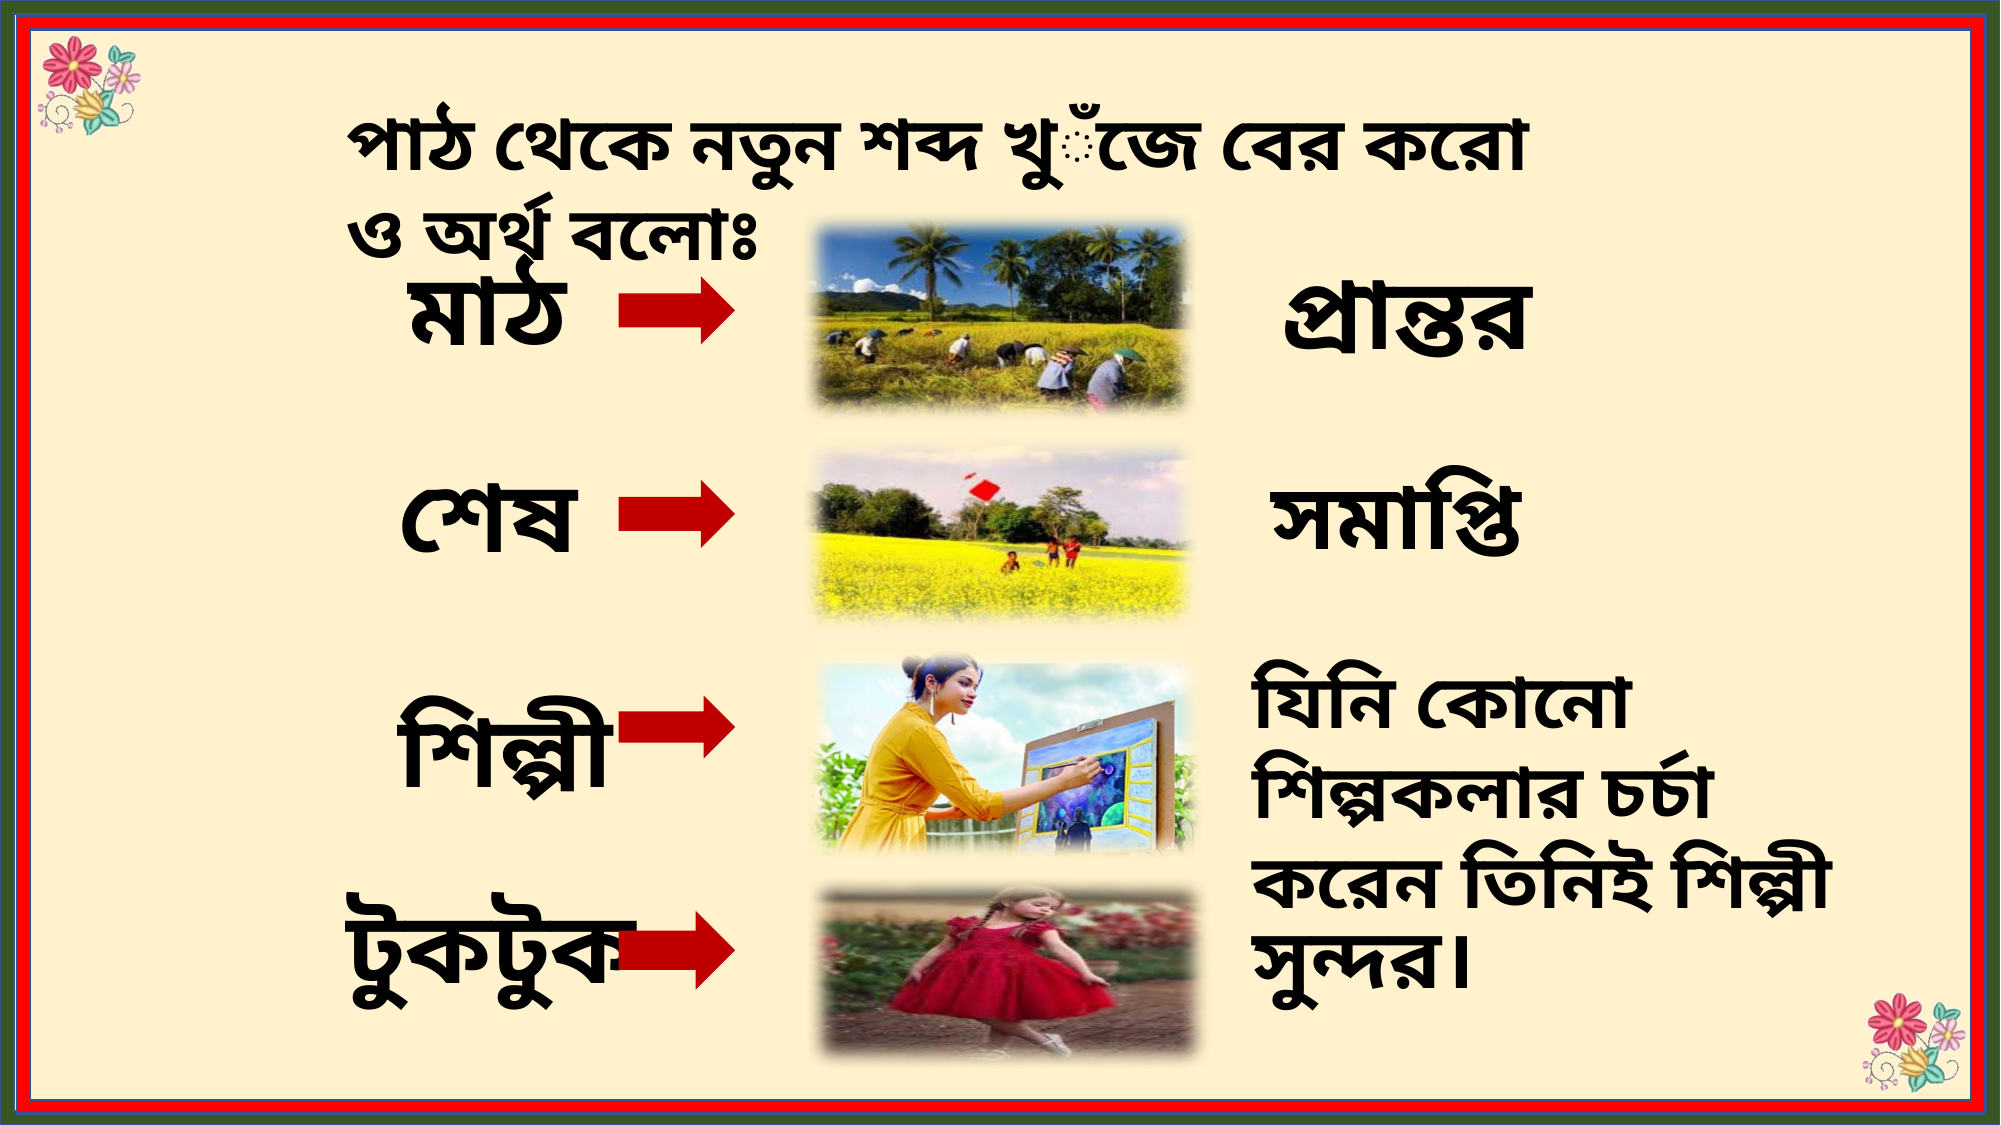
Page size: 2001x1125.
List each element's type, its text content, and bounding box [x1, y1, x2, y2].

text_box শিল্পী [383, 680, 722, 816]
text_box [229, 15, 1986, 929]
text_box [618, 276, 736, 345]
picture [800, 435, 1199, 631]
text_box টুকটুক [332, 875, 691, 1011]
text_box মাঠ [393, 238, 732, 373]
text_box [618, 479, 736, 548]
text_box [618, 695, 736, 759]
text_box শেষ [383, 444, 722, 580]
text_box [0, 190, 1779, 1125]
text_box পাঠ থেকে নতুন শব্দ খুঁজে বের করো ও অর্থ বলোঃ [332, 87, 1613, 283]
picture [805, 647, 1204, 861]
picture [805, 875, 1211, 1071]
text_box যিনি কোনো শিল্পকলার চর্চা করেন তিনিই শিল্পী [1237, 646, 1851, 932]
text_box [16, 197, 1779, 1115]
picture [800, 210, 1199, 423]
picture [0, 0, 247, 252]
text_box সুন্দর। [1237, 932, 1596, 1013]
text_box প্রান্তর [1267, 242, 1724, 377]
text_box [618, 910, 736, 990]
picture [1754, 873, 2000, 1125]
text_box [221, 0, 2000, 935]
text_box সমাপ্তি [1199, 450, 1628, 576]
